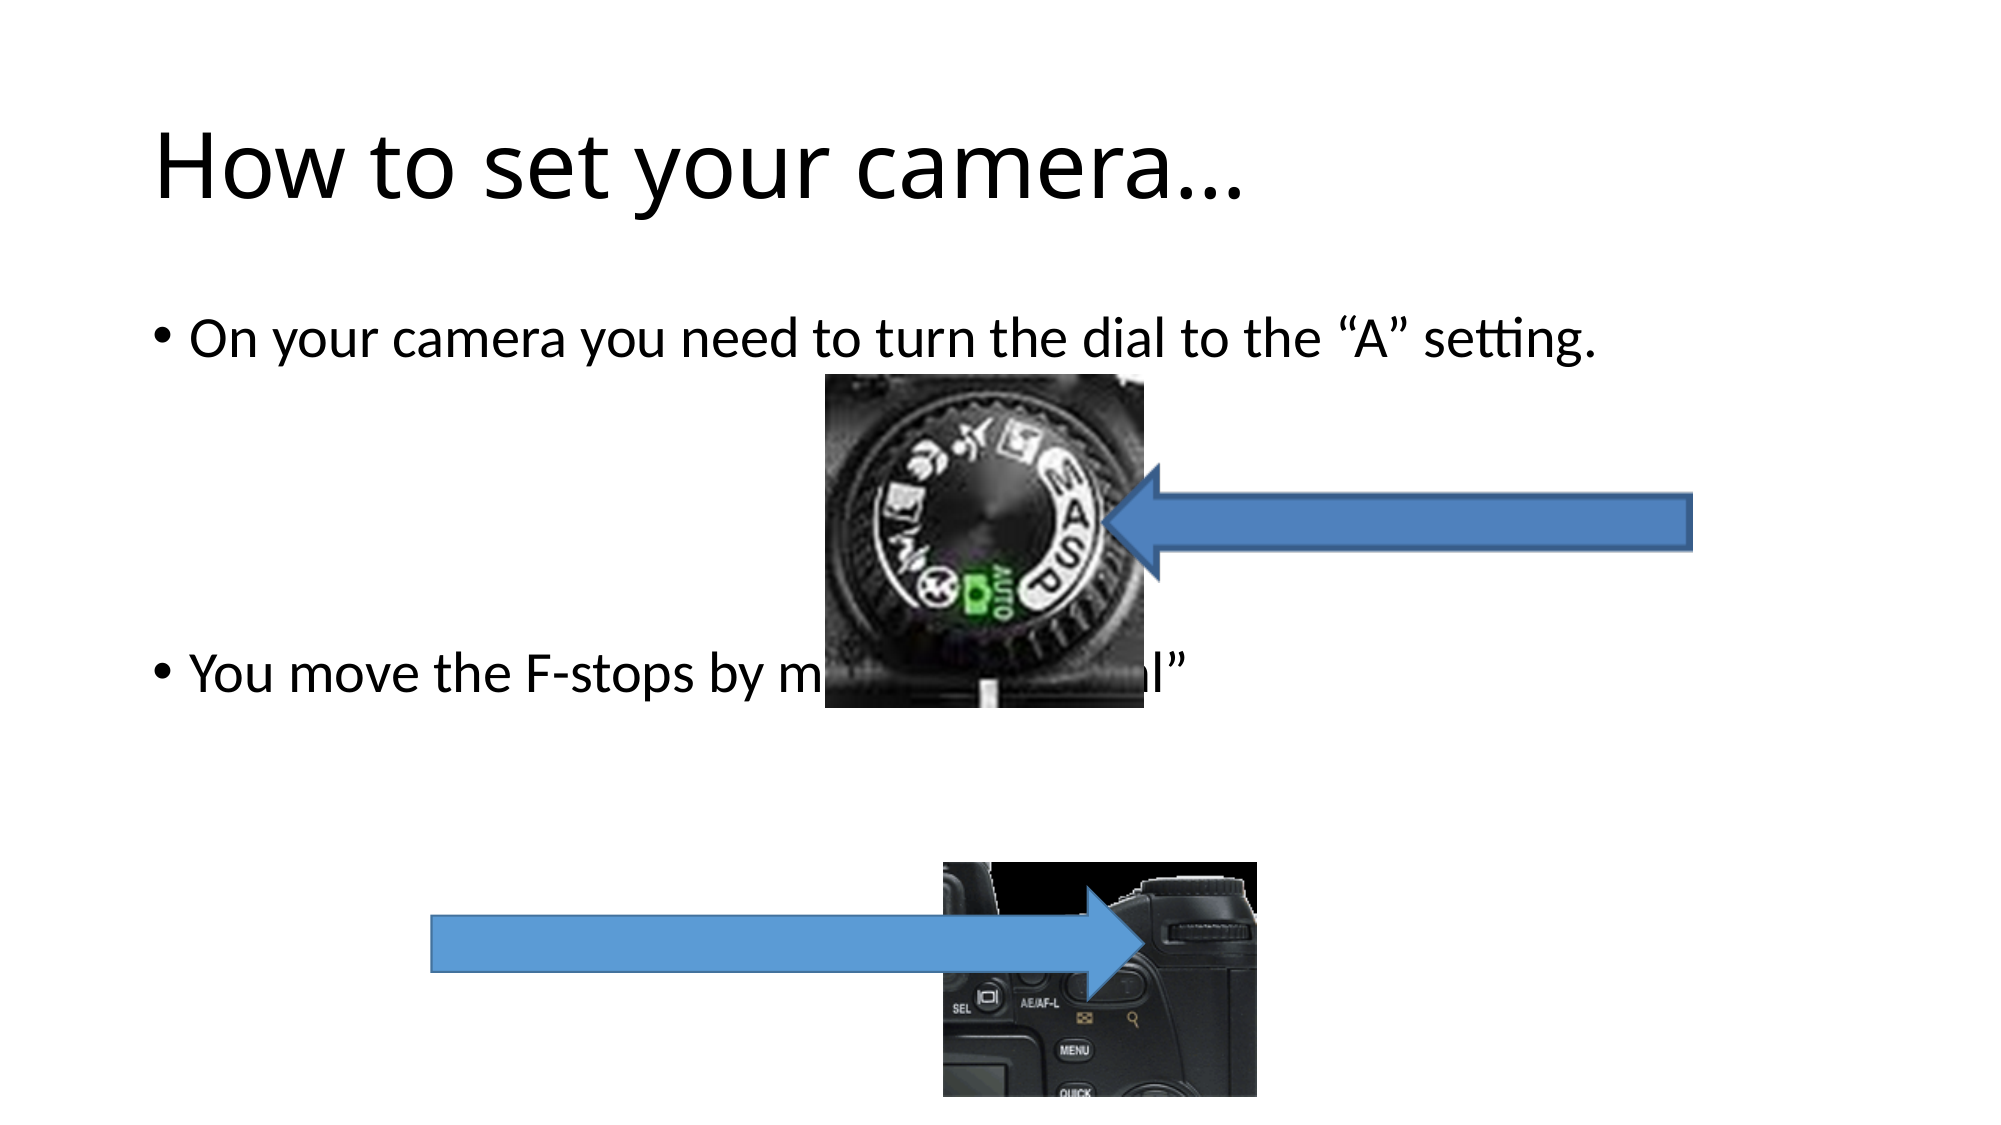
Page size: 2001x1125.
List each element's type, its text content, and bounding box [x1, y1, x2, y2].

list On your camera you need to turn the dial to the “A” setting. You move the F-stops by moving the “dial” [137, 299, 1863, 1014]
picture [943, 862, 1257, 1097]
text_box [430, 914, 943, 973]
title How to set your camera… [137, 59, 1863, 278]
picture [824, 374, 1693, 708]
